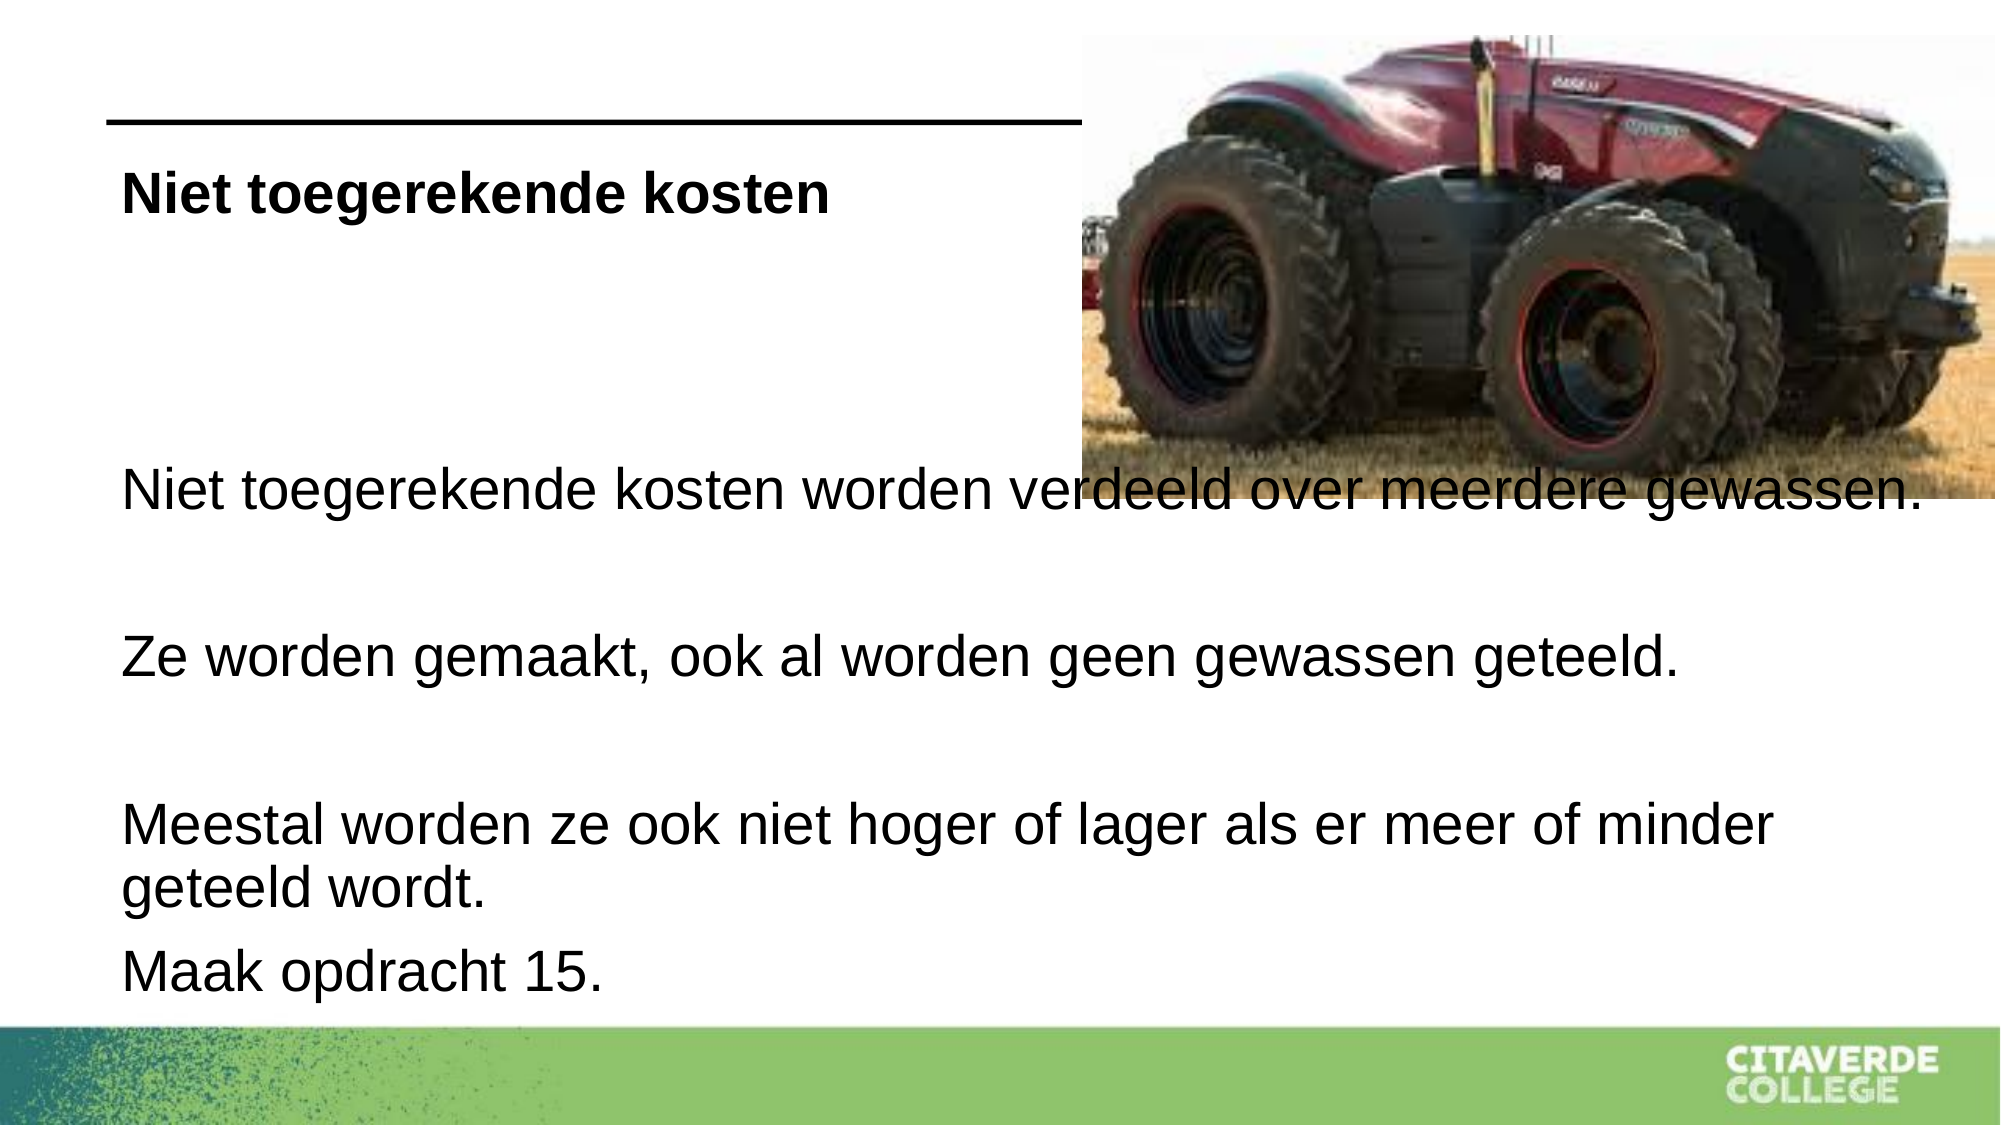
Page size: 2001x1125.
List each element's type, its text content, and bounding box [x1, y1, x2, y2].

list Niet toegerekende kosten worden verdeeld over meerdere gewassen. Ze worden gemaakt, ook al worden geen gewassen geteeld. Meestal worden ze ook niet hoger of lager als er meer of minder geteeld wordt. Maak opdracht 15. [106, 360, 712, 1026]
title Niet toegerekende kosten [106, 119, 712, 277]
picture [0, 0, 2001, 1125]
